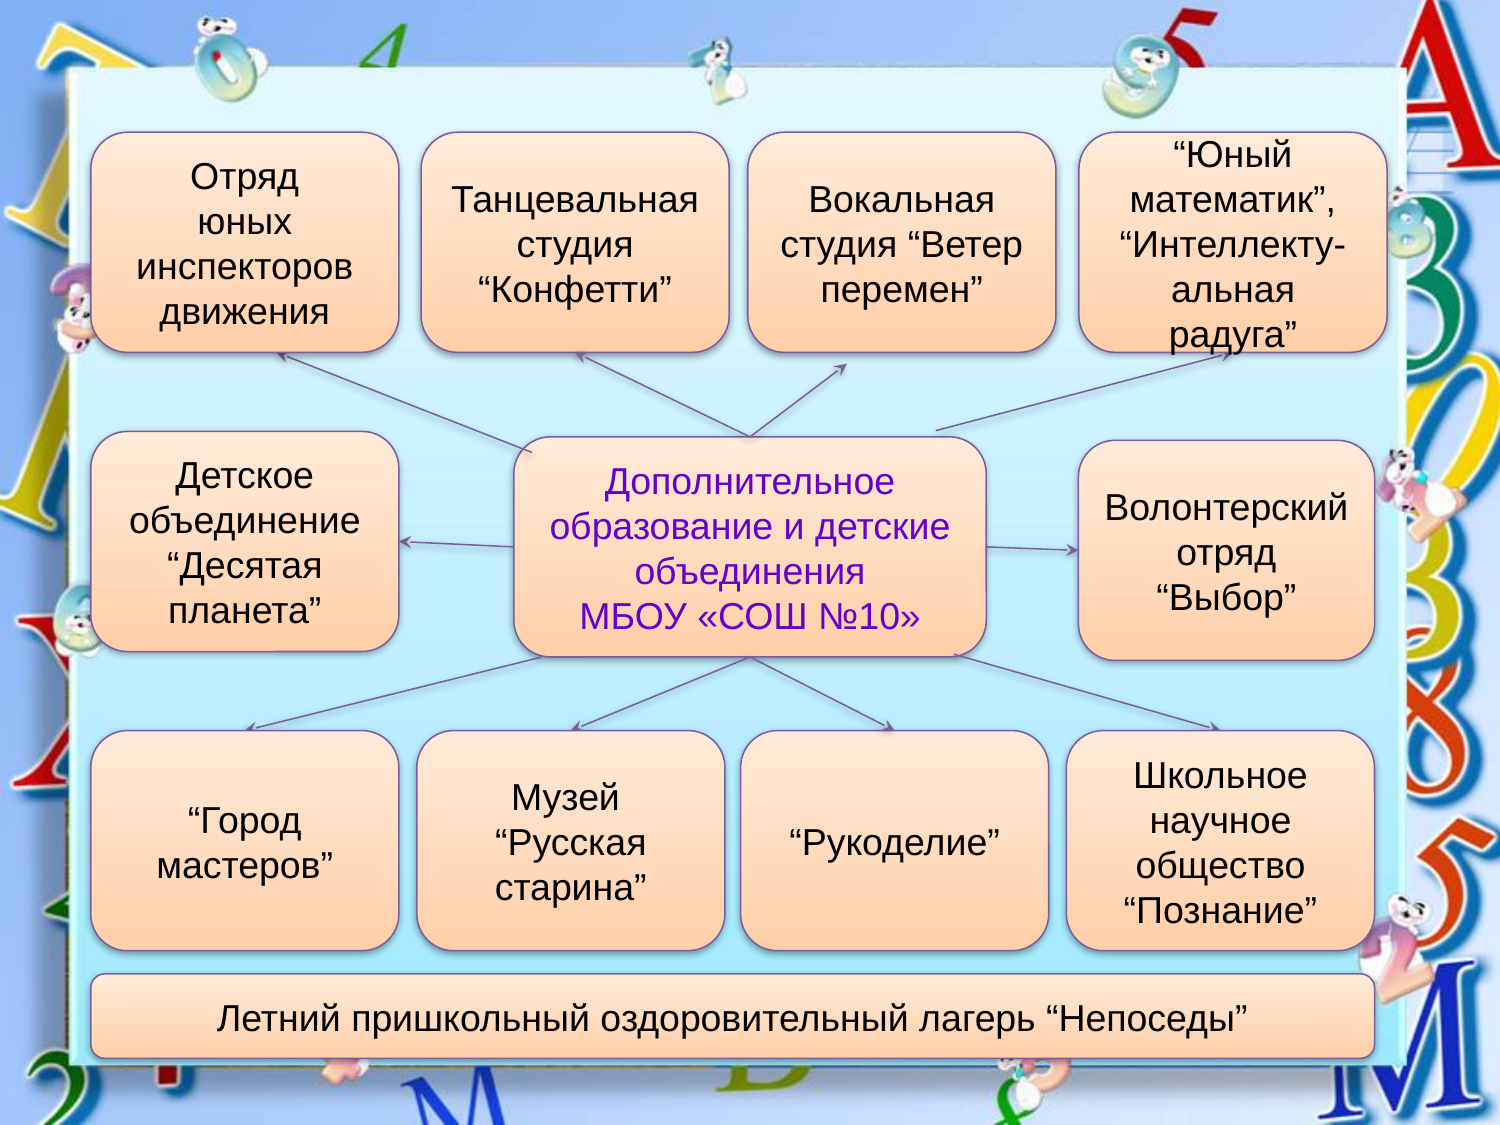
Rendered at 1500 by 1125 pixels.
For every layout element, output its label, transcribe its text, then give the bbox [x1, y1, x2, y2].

text_box Музей “Русская старина” [416, 730, 725, 951]
text_box “Юный математик”, “Интеллекту- альная радуга” [1078, 132, 1388, 353]
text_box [935, 352, 1234, 431]
text_box Отряд юных инспекторов движения [90, 132, 399, 353]
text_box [398, 541, 514, 548]
text_box “Город мастеров” [90, 730, 399, 951]
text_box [570, 656, 748, 731]
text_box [985, 546, 1079, 551]
text_box Детское объединение “Десятая планета” [90, 431, 399, 652]
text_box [276, 352, 533, 453]
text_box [749, 656, 895, 731]
text_box “Рукоделие” [740, 730, 1049, 951]
text_box Дополнительное образование и детские объединения МБОУ «СОШ №10» [513, 436, 987, 657]
text_box Волонтерский отряд “Выбор” [1078, 440, 1375, 661]
text_box Вокальная студия “Ветер перемен” [747, 132, 1056, 353]
text_box Школьное научное общество “Познание” [1066, 730, 1375, 951]
text_box Танцевальная студия “Конфетти” [421, 132, 730, 353]
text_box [953, 653, 1221, 731]
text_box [244, 657, 542, 731]
picture [0, 0, 1500, 1125]
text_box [753, 363, 847, 438]
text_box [574, 352, 751, 438]
text_box Летний пришкольный оздоровительный лагерь “Непоседы” [90, 973, 1375, 1059]
